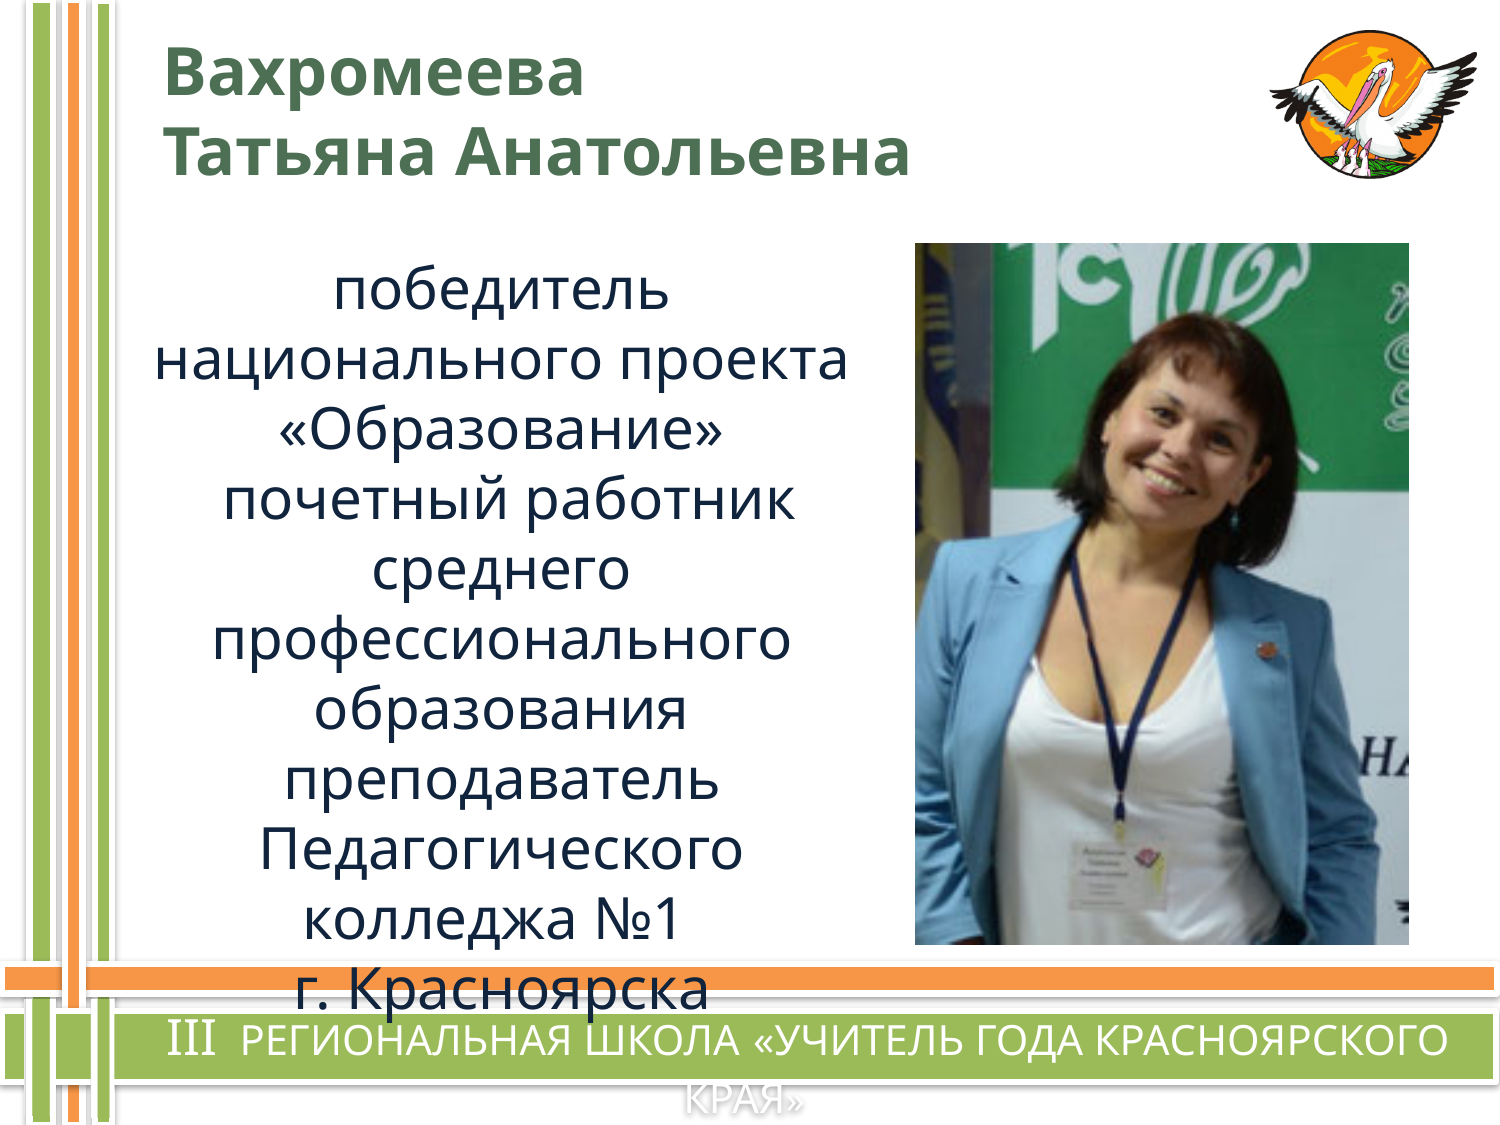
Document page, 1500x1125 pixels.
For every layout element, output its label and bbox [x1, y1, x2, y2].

text_box [1, 0, 1498, 1125]
list [915, 243, 1409, 945]
